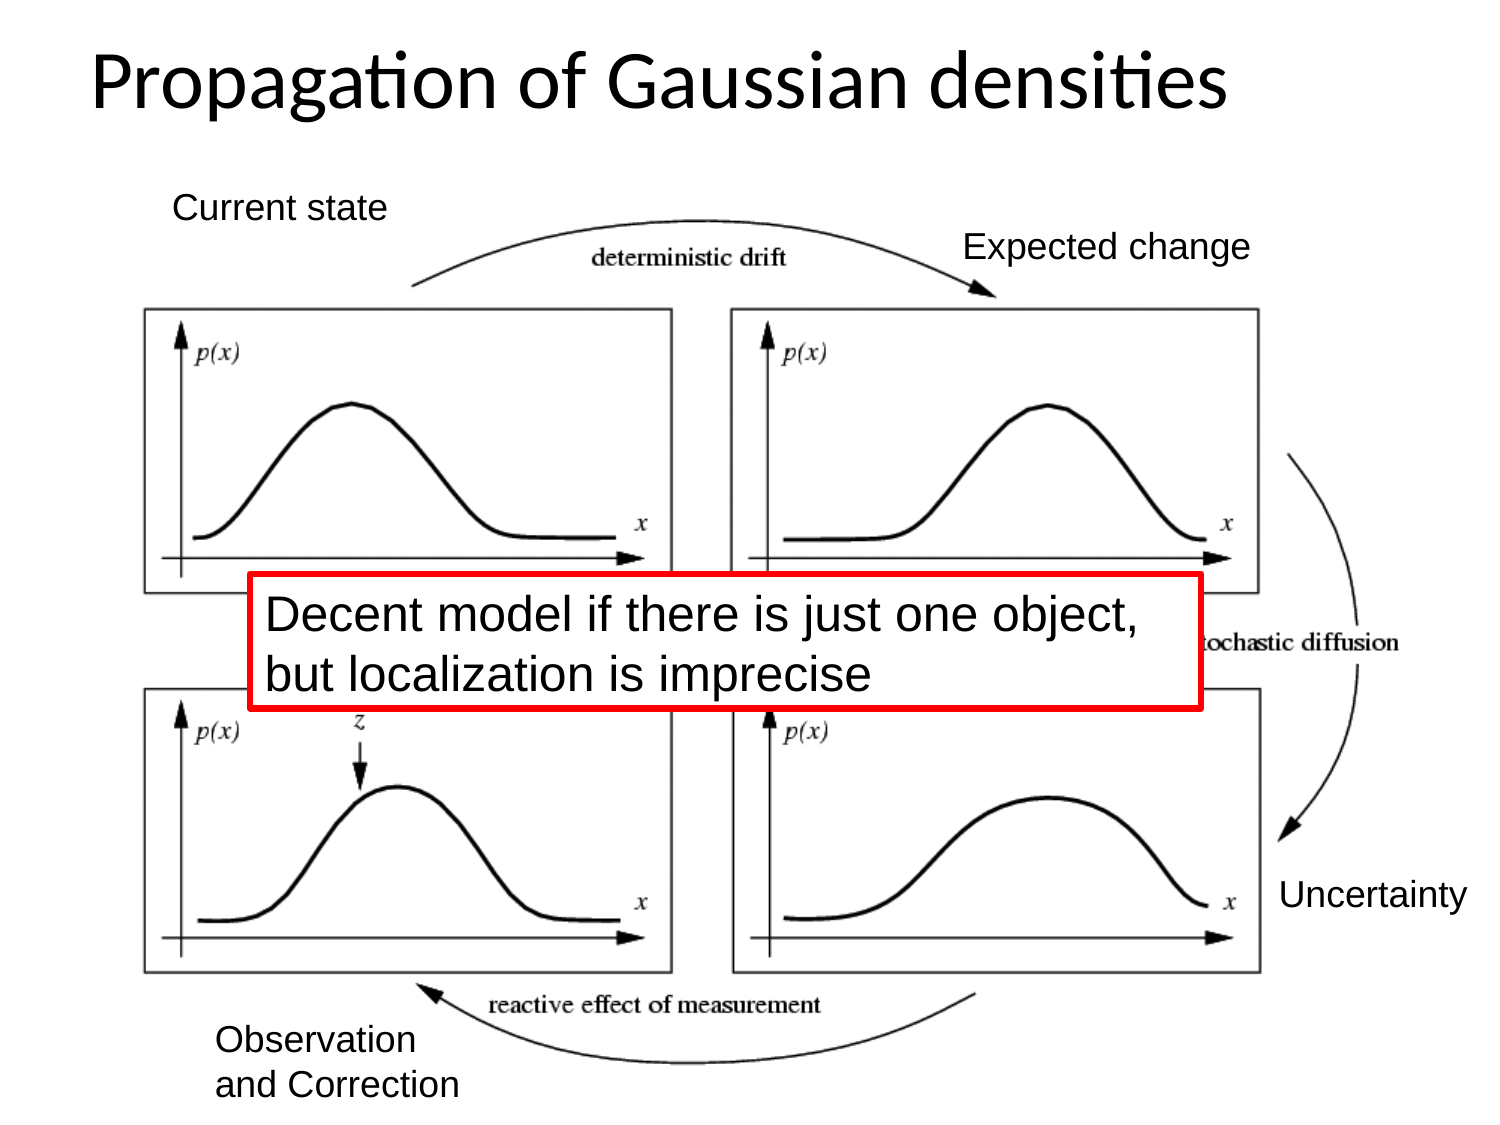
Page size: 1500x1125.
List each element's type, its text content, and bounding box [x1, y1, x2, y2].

text_box Current state [157, 175, 404, 210]
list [137, 212, 1413, 1074]
text_box Uncertainty [1416, 862, 1483, 923]
text_box Observation and Correction [199, 1081, 500, 1112]
title Propagation of Gaussian densities [74, 0, 1426, 151]
